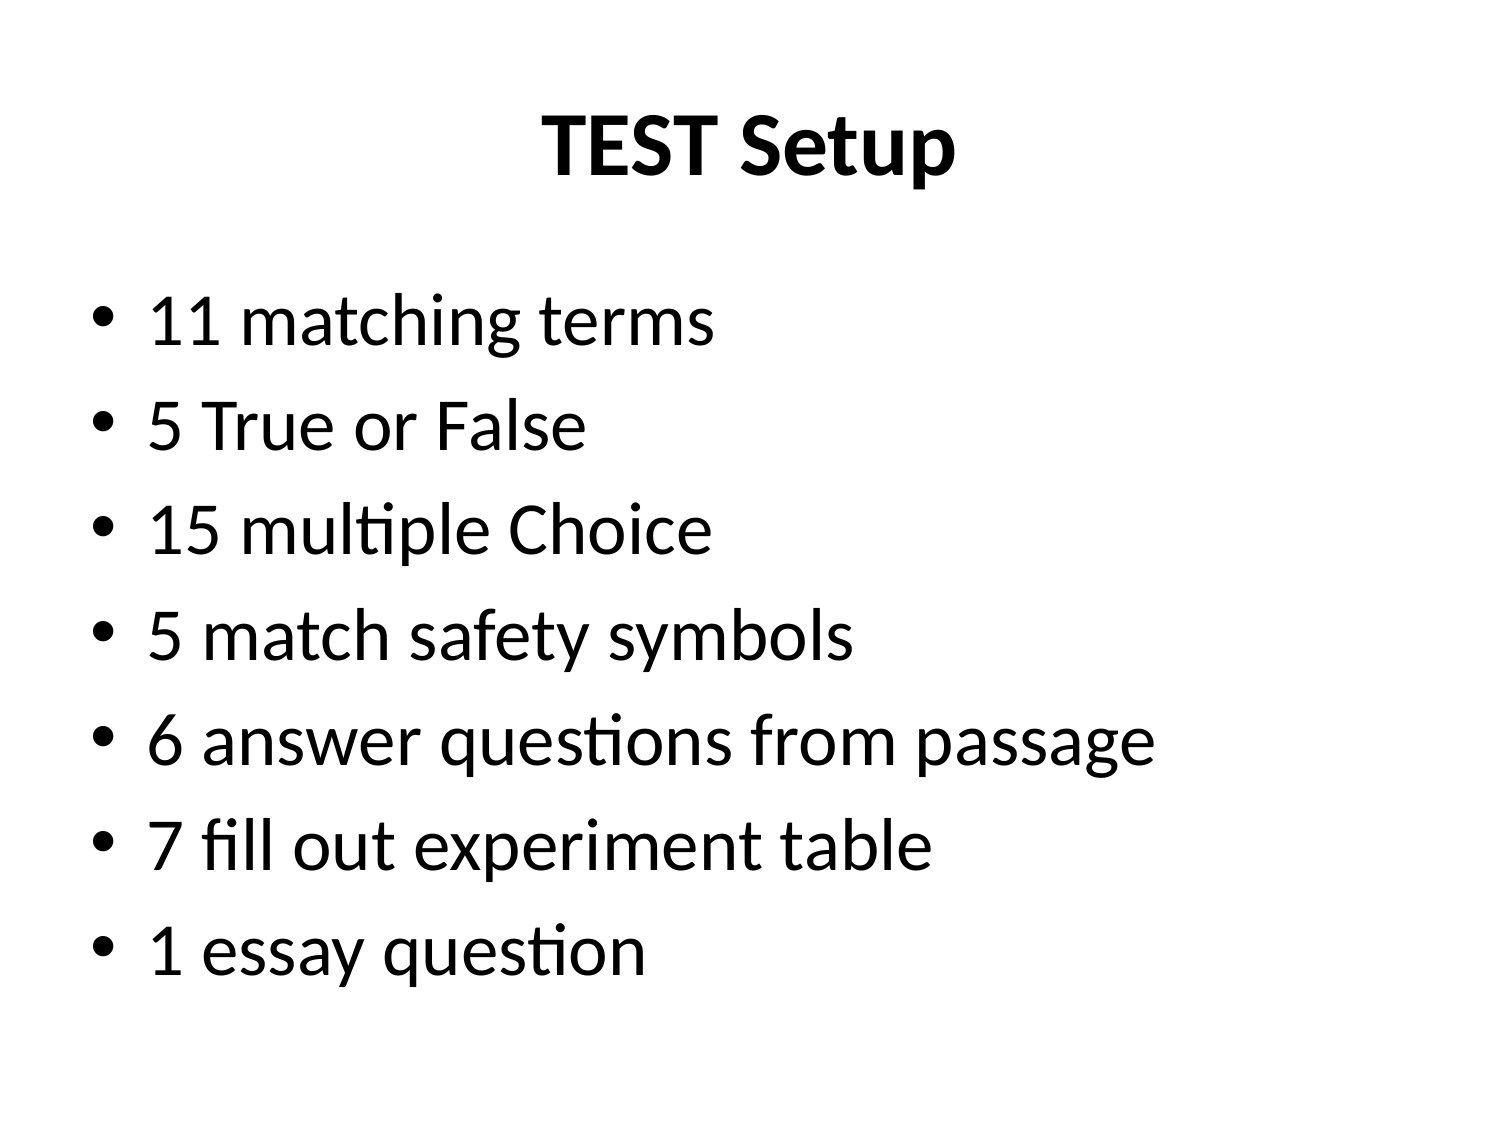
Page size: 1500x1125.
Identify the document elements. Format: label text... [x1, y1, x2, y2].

title TEST Setup [75, 45, 1425, 233]
list 11 matching terms 5 True or False 15 multiple Choice 5 match safety symbols 6 answer questions from passage 7 fill out experiment table 1 essay question [75, 262, 1413, 1005]
